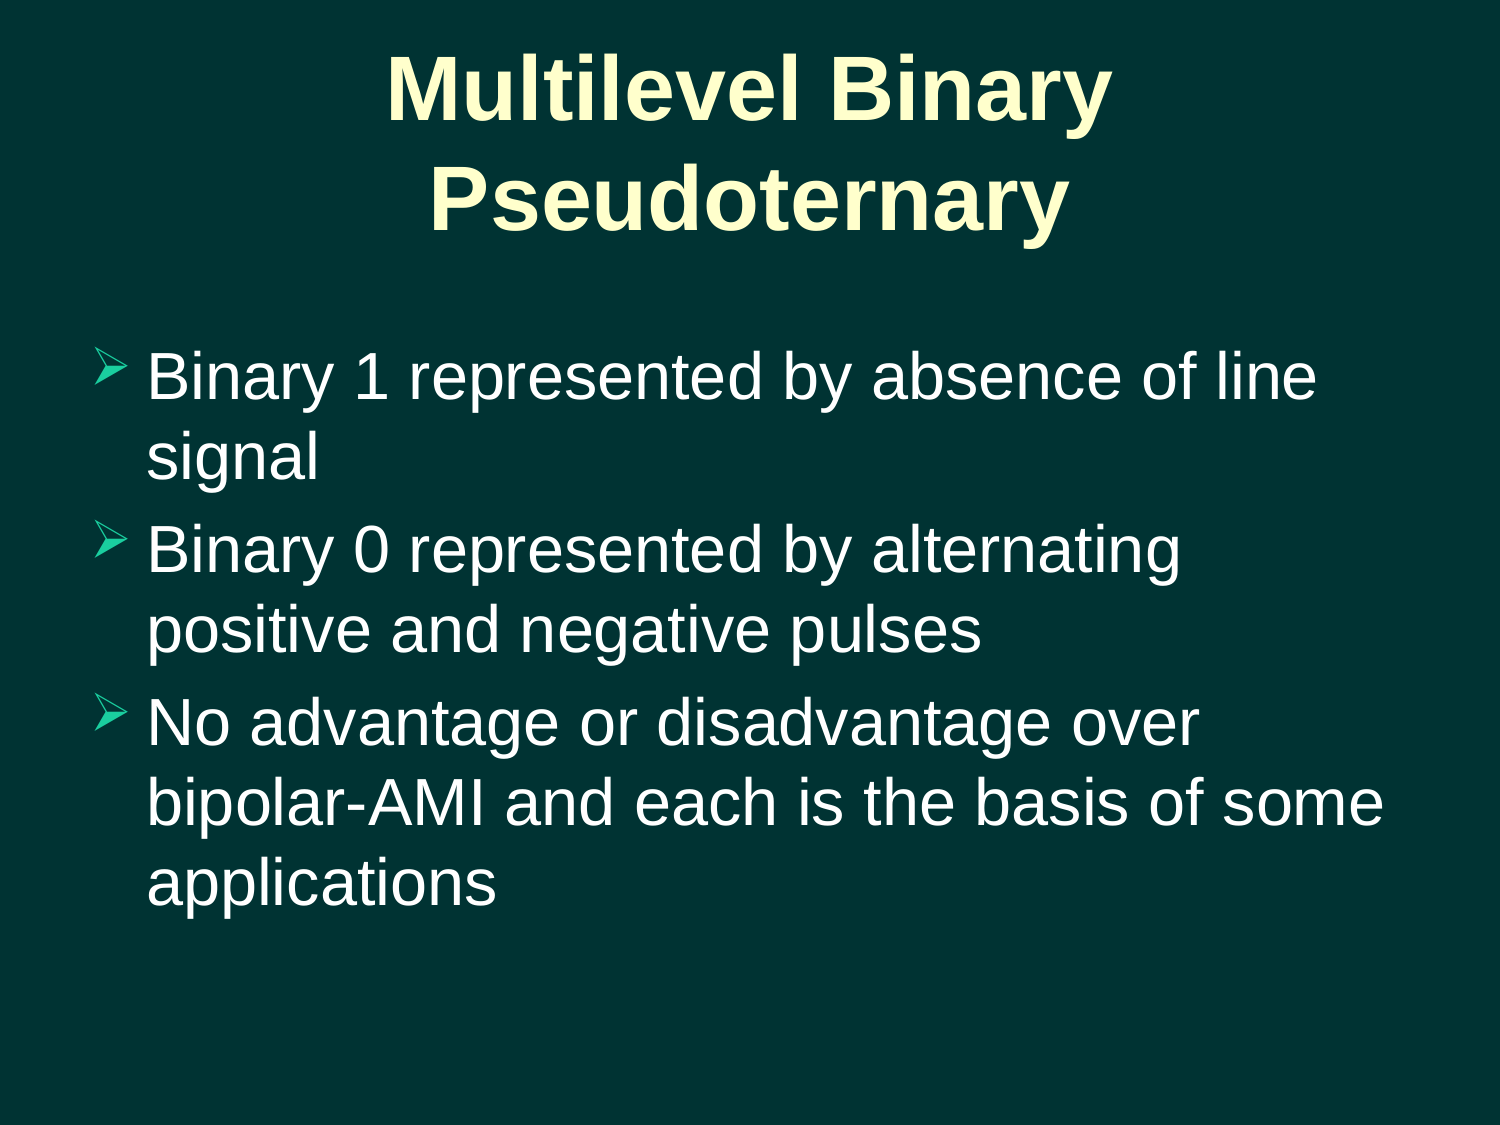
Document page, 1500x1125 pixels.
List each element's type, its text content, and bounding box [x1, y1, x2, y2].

list Binary 1 represented by absence of line signal Binary 0 represented by alternating positive and negative pulses No advantage or disadvantage over bipolar-AMI and each is the basis of some applications [74, 324, 1426, 1056]
title Multilevel Binary Pseudoternary [74, 45, 1426, 233]
